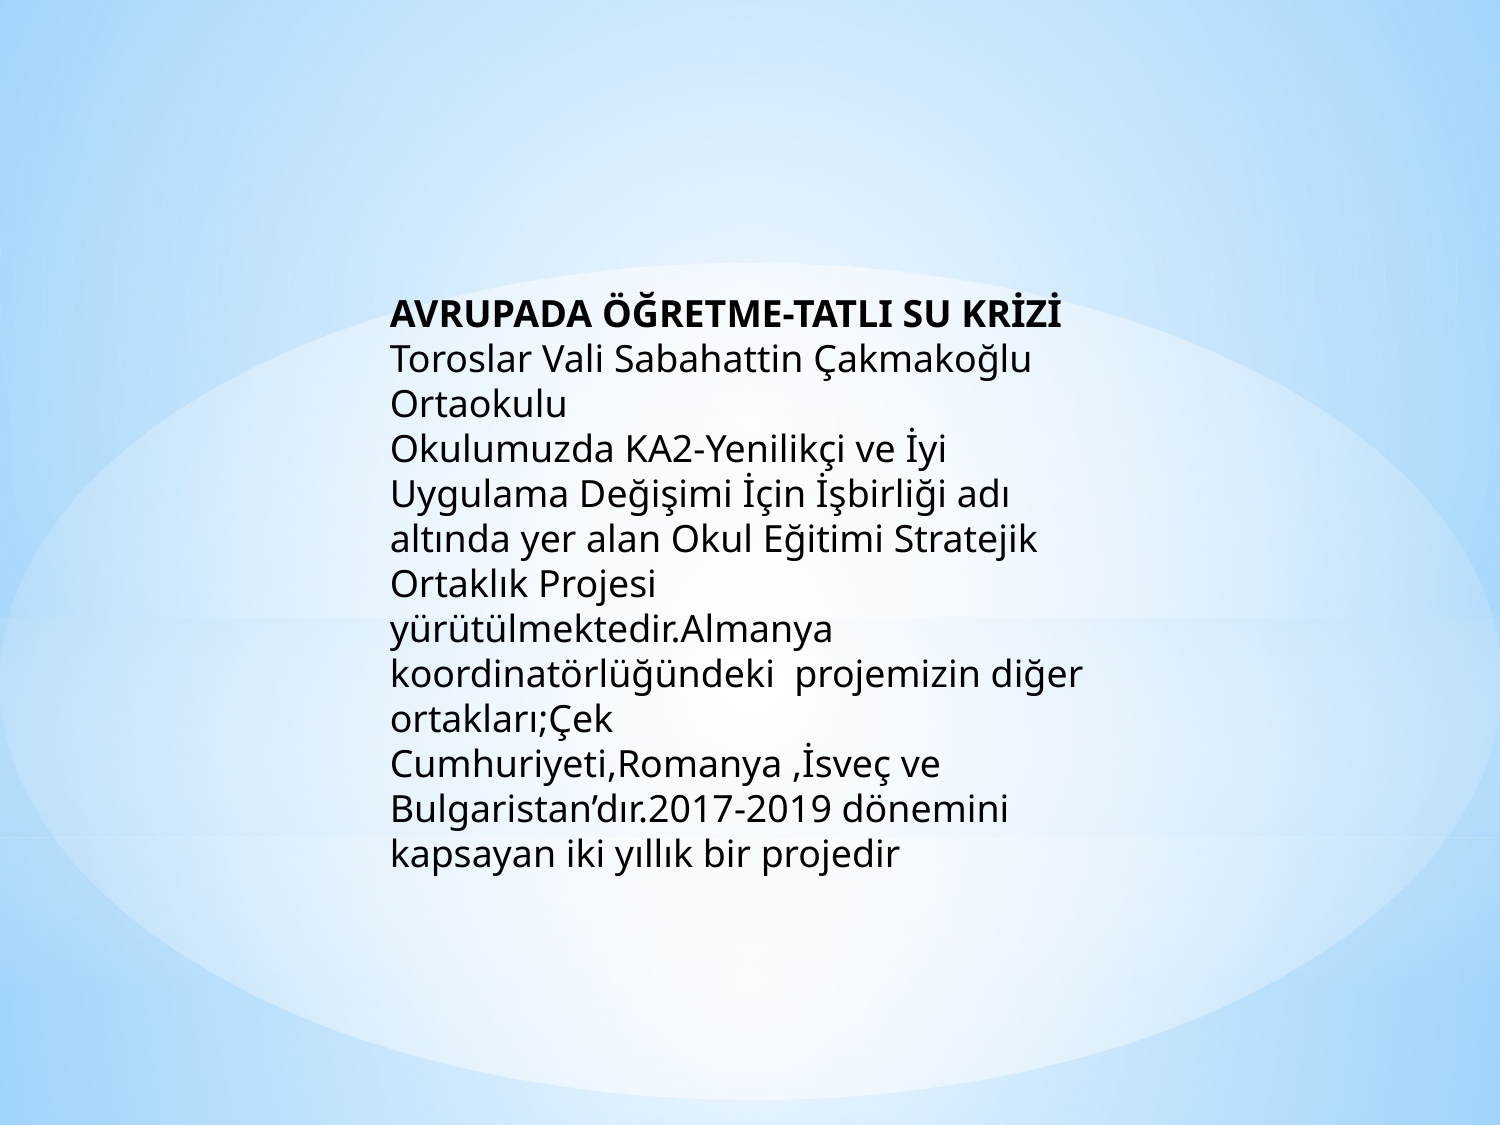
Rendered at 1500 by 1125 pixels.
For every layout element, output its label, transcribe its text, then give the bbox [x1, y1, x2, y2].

text_box AVRUPADA ÖĞRETME-TATLI SU KRİZİ Toroslar Vali Sabahattin Çakmakoğlu Ortaokulu Okulumuzda KA2-Yenilikçi ve İyi Uygulama Değişimi İçin İşbirliği adı altında yer alan Okul Eğitimi Stratejik Ortaklık Projesi yürütülmektedir.Almanya koordinatörlüğündeki projemizin diğer ortakları;Çek Cumhuriyeti,Romanya ,İsveç ve Bulgaristan’dır.2017-2019 dönemini kapsayan iki yıllık bir projedir [374, 282, 1125, 882]
